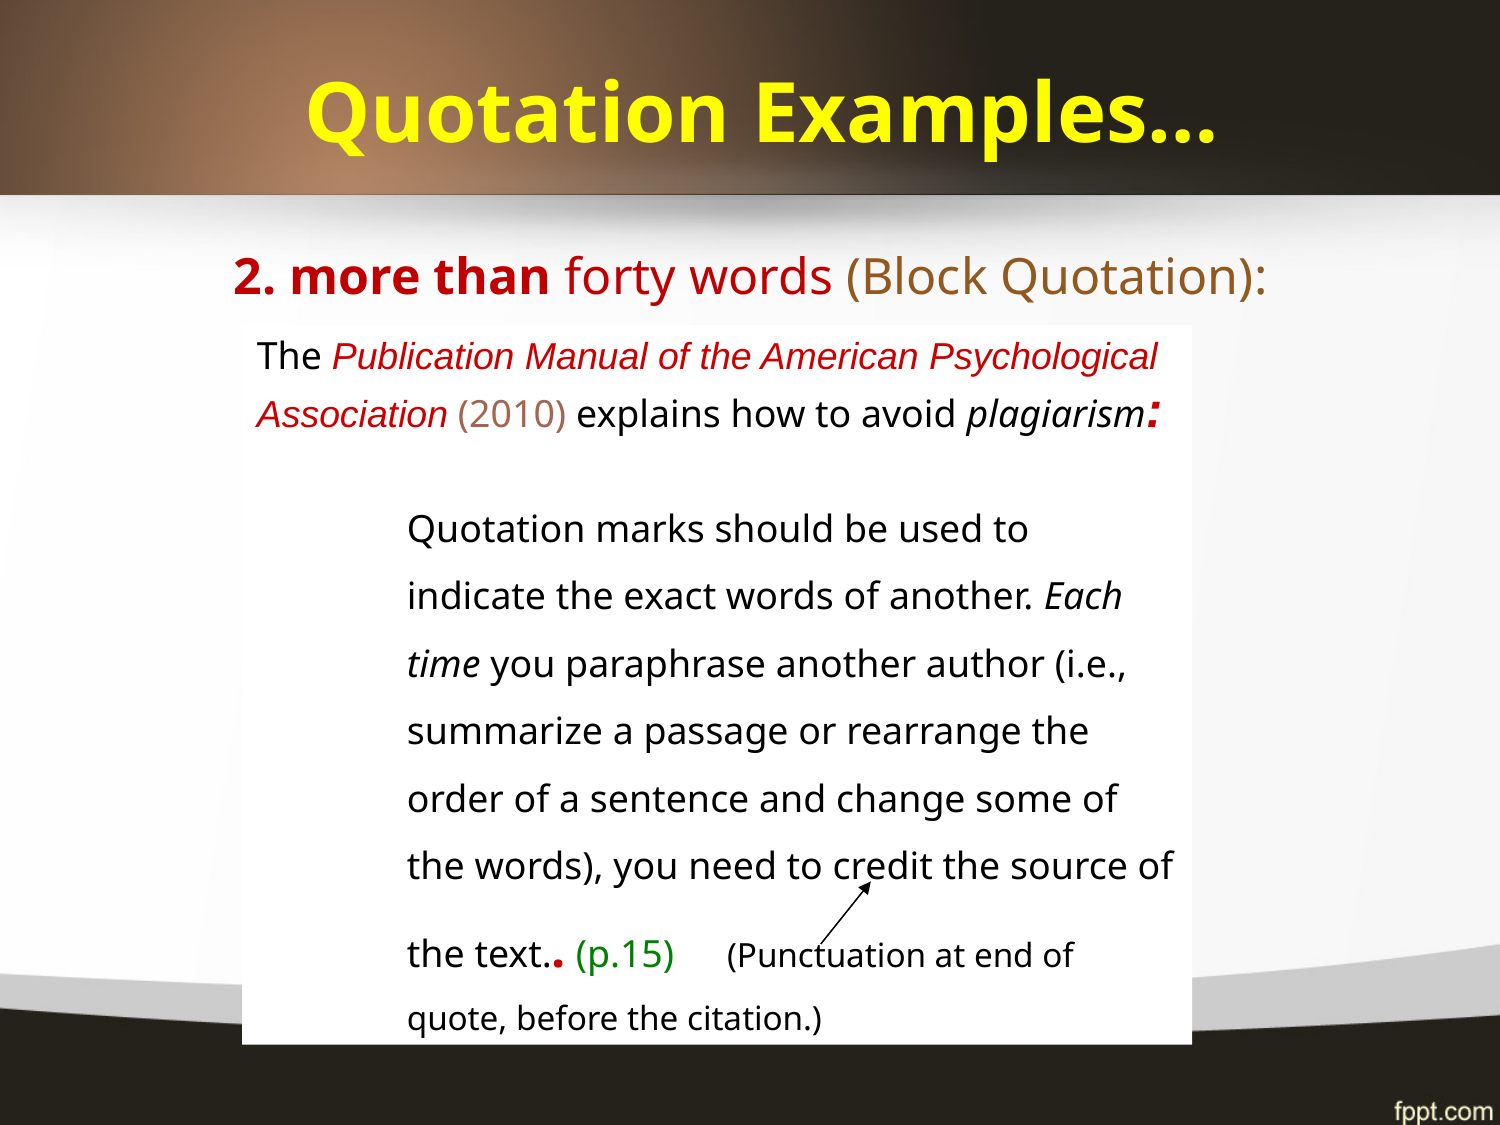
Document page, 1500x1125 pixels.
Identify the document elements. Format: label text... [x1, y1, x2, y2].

picture [0, 0, 1500, 1125]
text_box The Publication Manual of the American Psychological Association (2010) explains how to avoid plagiarism: Quotation marks should be used to indicate the exact words of another. Each time you paraphrase another author (i.e., summarize a passage or rearrange the order of a sentence and change some of the words), you need to credit the source of the text.. (p.15) (Punctuation at end of quote, before the citation.) [242, 324, 1193, 1045]
title Quotation Examples… [123, 19, 1400, 200]
text_box [820, 881, 871, 945]
text_box 2. more than forty words (Block Quotation): [76, 237, 1425, 313]
